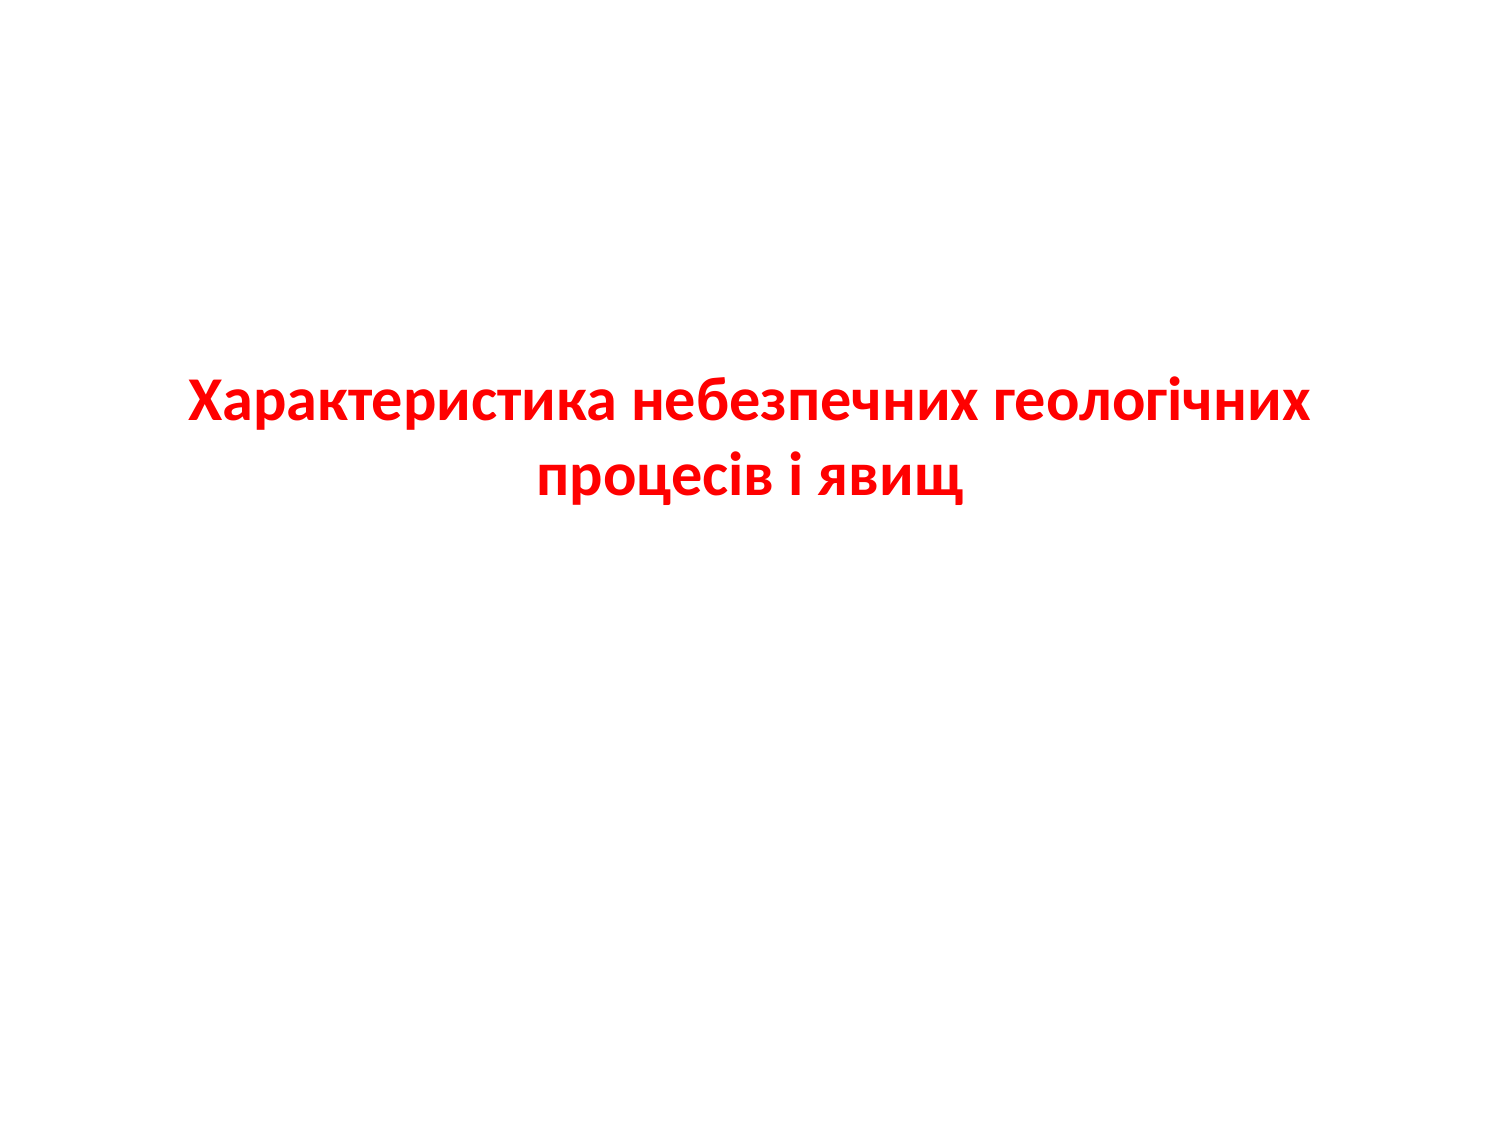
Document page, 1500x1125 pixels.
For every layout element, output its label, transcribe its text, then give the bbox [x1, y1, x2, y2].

title Характеристика небезпечних геологічних процесів і явищ [112, 349, 1388, 591]
